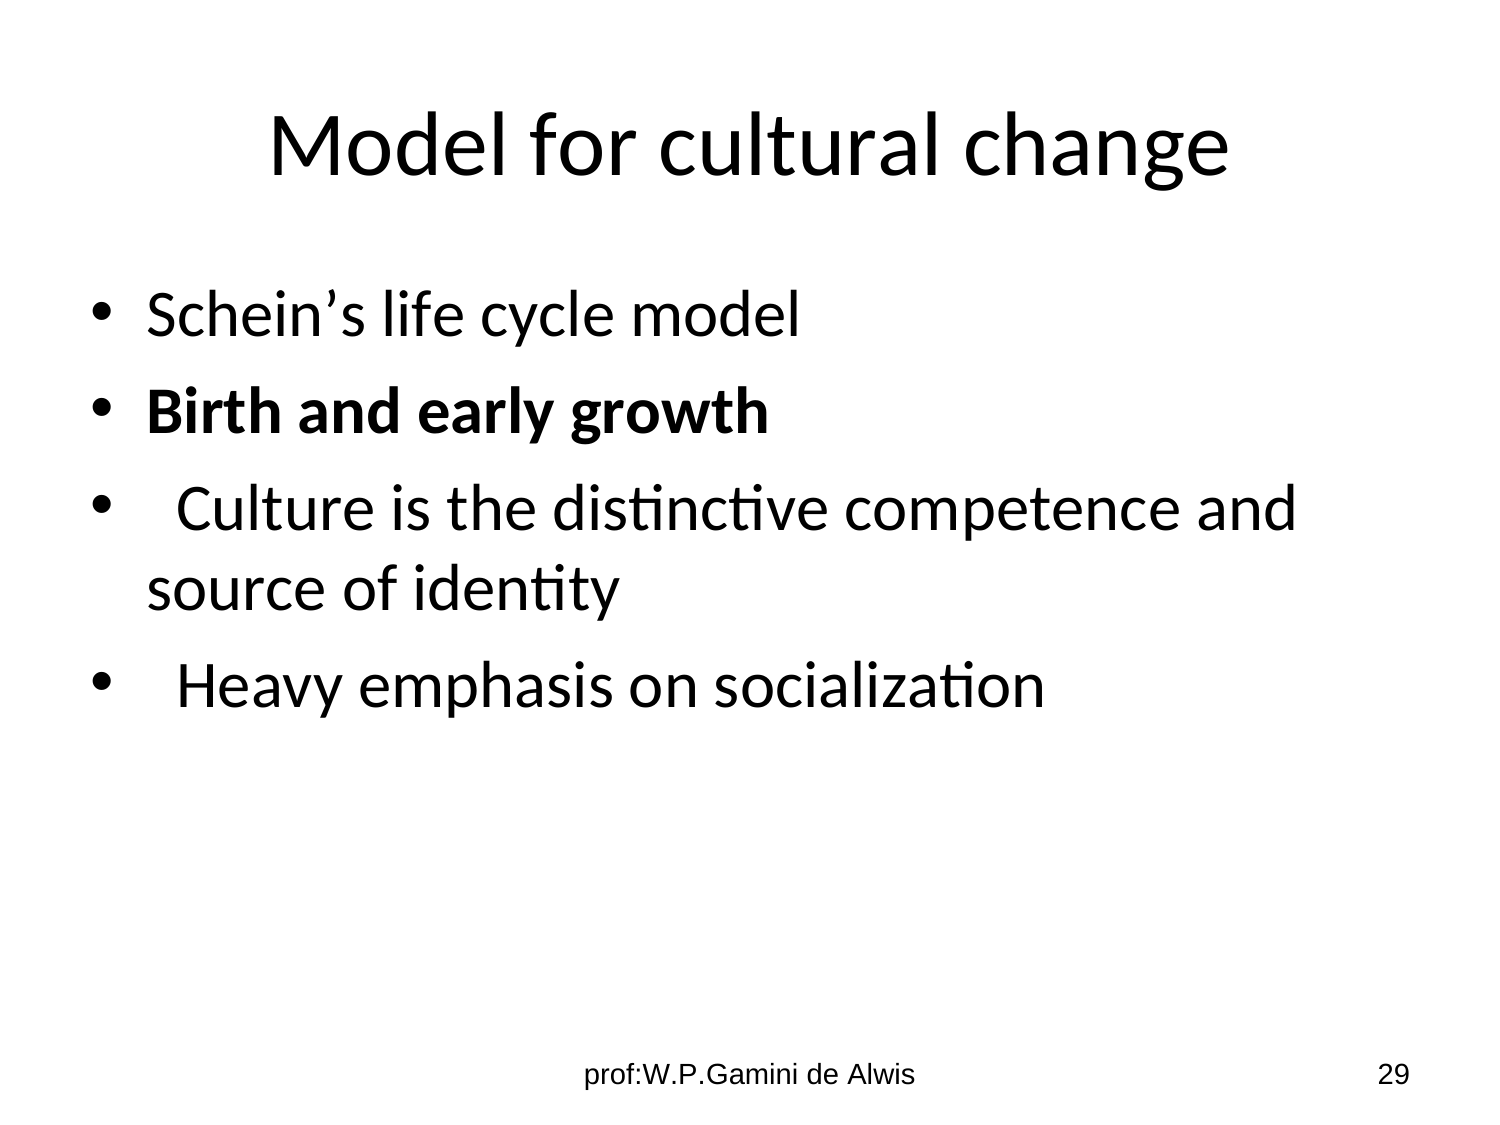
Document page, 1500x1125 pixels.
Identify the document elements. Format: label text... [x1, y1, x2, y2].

text_box prof:W.P.Gamini de Alwis [512, 1042, 988, 1103]
list Schein’s life cycle model Birth and early growth Culture is the distinctive competence and source of identity Heavy emphasis on socialization [75, 262, 1425, 1005]
text_box <number> [1074, 1042, 1425, 1103]
title Model for cultural change [75, 45, 1425, 233]
